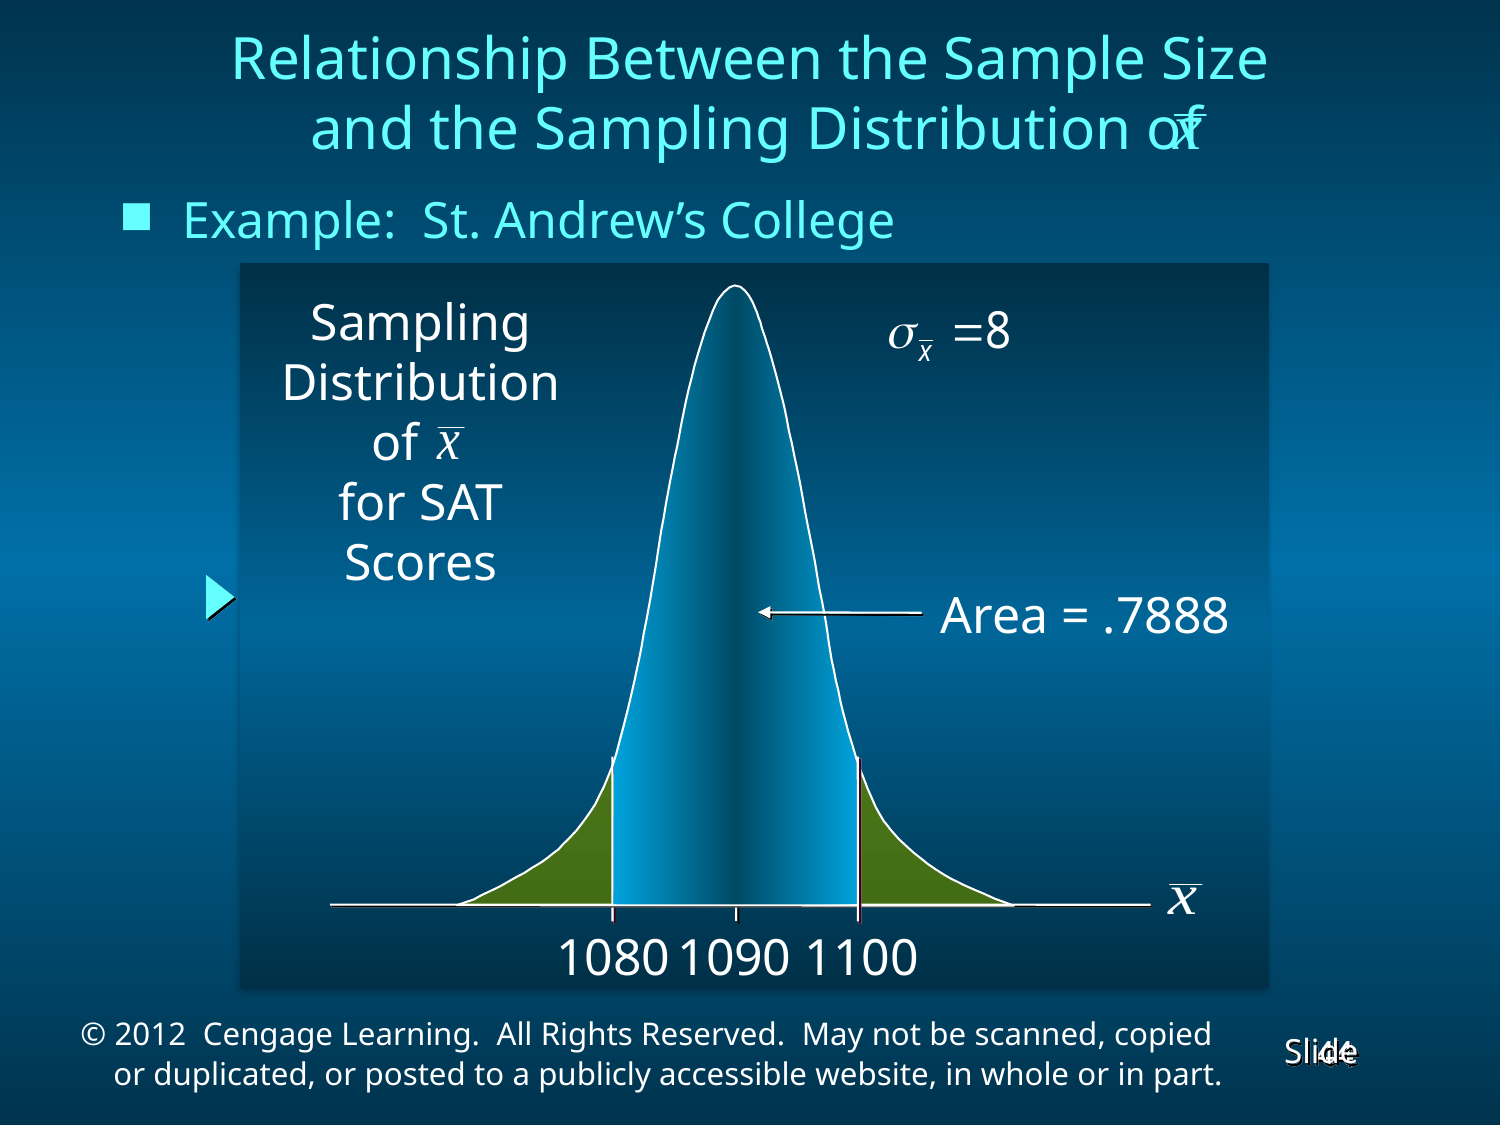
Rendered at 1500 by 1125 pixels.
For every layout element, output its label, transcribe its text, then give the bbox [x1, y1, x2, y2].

text_box [240, 263, 1269, 988]
text_box 1100 [807, 917, 934, 993]
text_box 1090 [662, 917, 807, 993]
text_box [270, 283, 572, 599]
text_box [881, 301, 1015, 372]
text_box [1163, 880, 1206, 916]
text_box [456, 285, 857, 906]
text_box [112, 23, 1388, 158]
text_box [861, 771, 1014, 906]
text_box 1080 [541, 917, 662, 993]
text_box Area = .7888 [925, 575, 1246, 651]
text_box [758, 606, 922, 619]
text_box [207, 577, 233, 618]
text_box Example: St. Andrew’s College [111, 181, 1058, 275]
